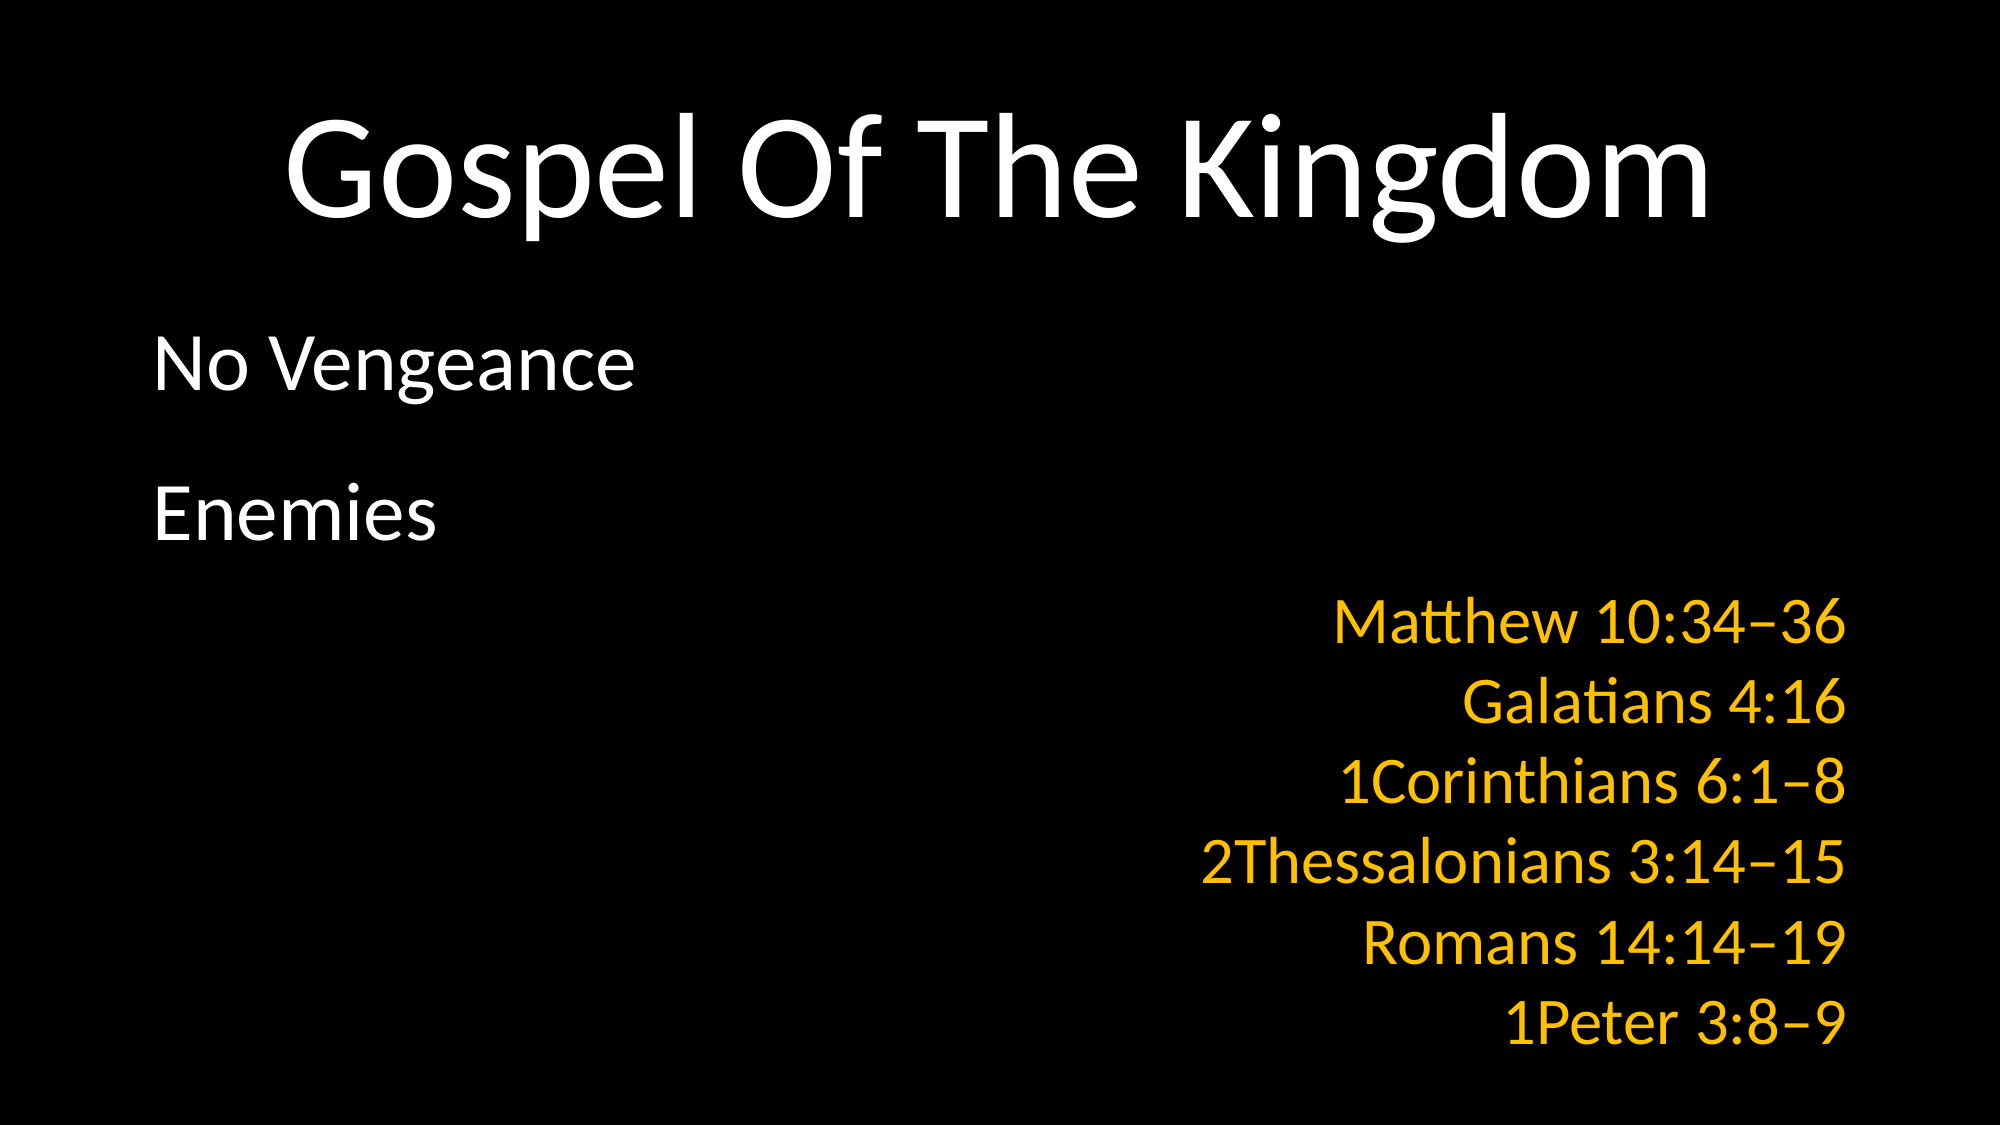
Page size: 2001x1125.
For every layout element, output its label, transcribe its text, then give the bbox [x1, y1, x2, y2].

title Gospel Of The Kingdom [137, 59, 1863, 278]
list Matthew 10:34–36 Galatians 4:16 1Corinthians 6:1–8 2Thessalonians 3:14–15 Romans 14:14–19 1Peter 3:8–9 [1012, 299, 1863, 1066]
list No Vengeance Enemies [137, 299, 988, 1066]
